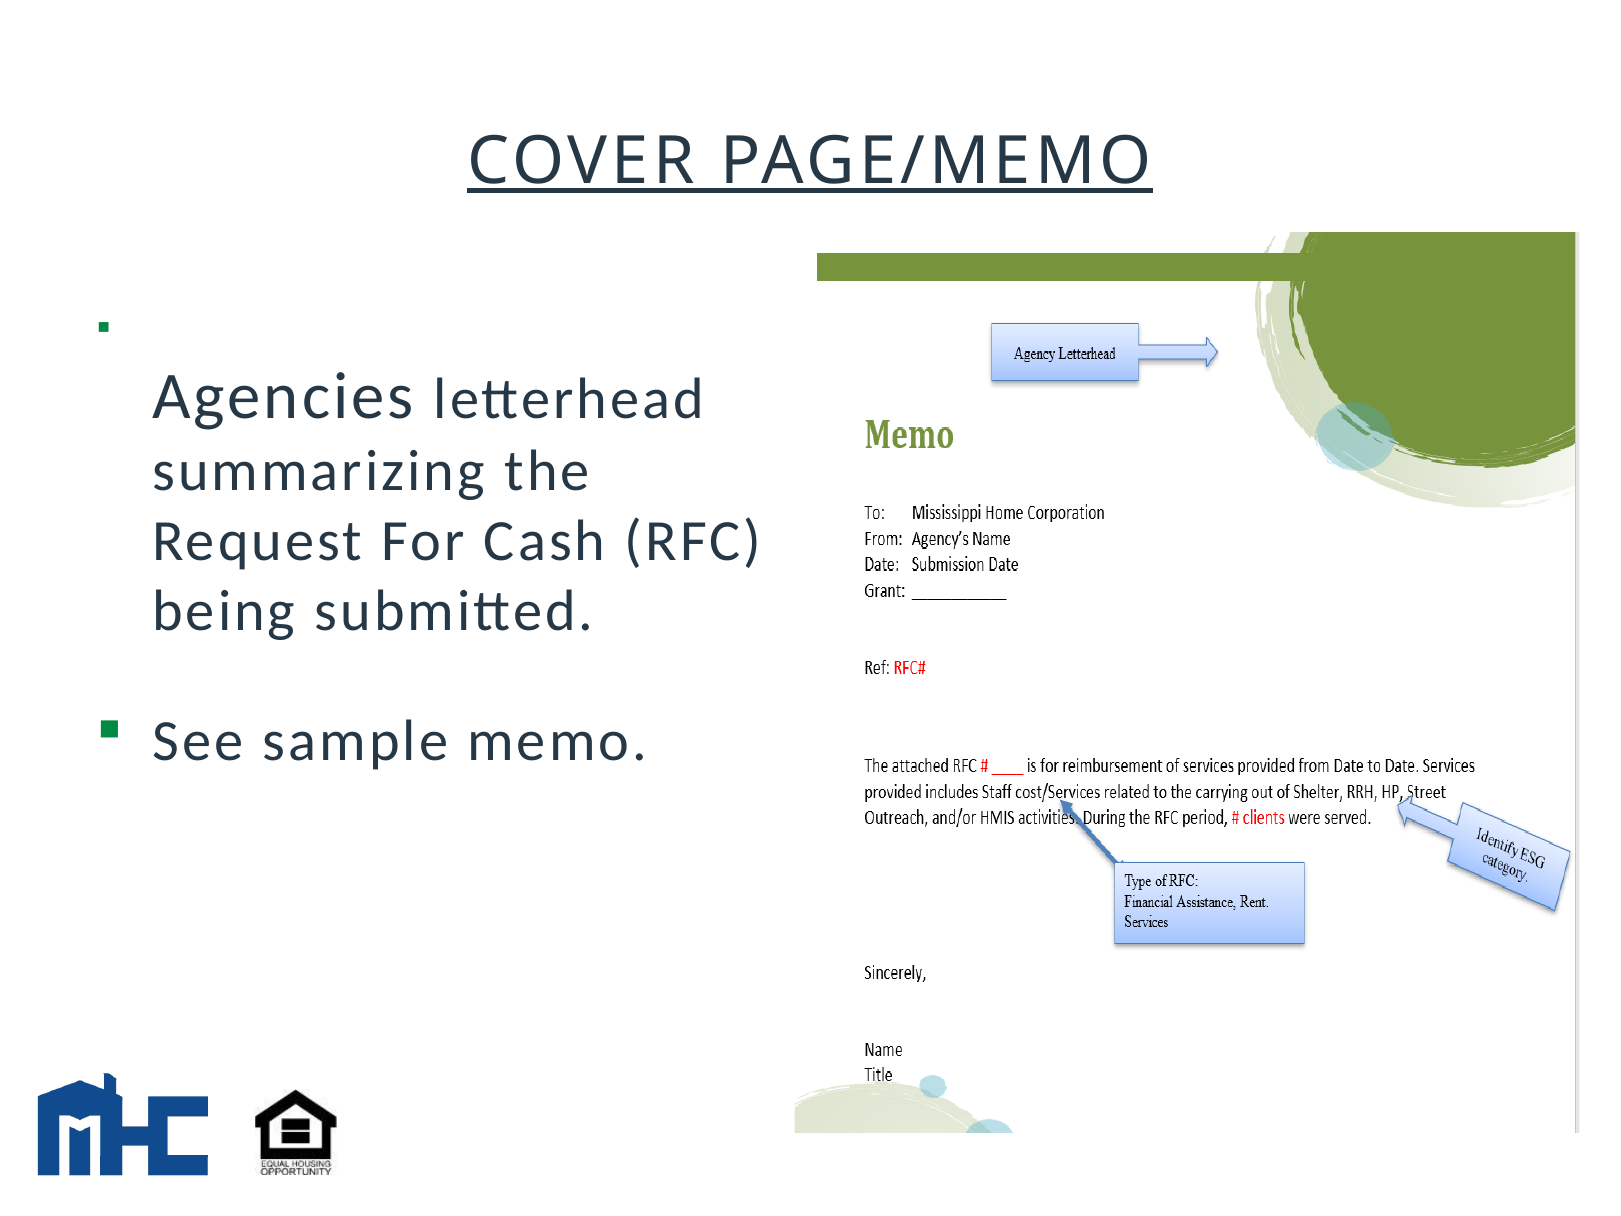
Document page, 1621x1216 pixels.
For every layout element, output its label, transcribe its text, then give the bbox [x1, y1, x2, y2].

title Cover Page/Memo [67, 63, 1553, 250]
list Agencies must provide a cover page Agencies letterhead summarizing the Request For Cash (RFC) being submitted. See sample memo. [81, 304, 789, 1086]
picture [255, 1089, 337, 1175]
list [794, 232, 1580, 1133]
picture [26, 1053, 221, 1205]
